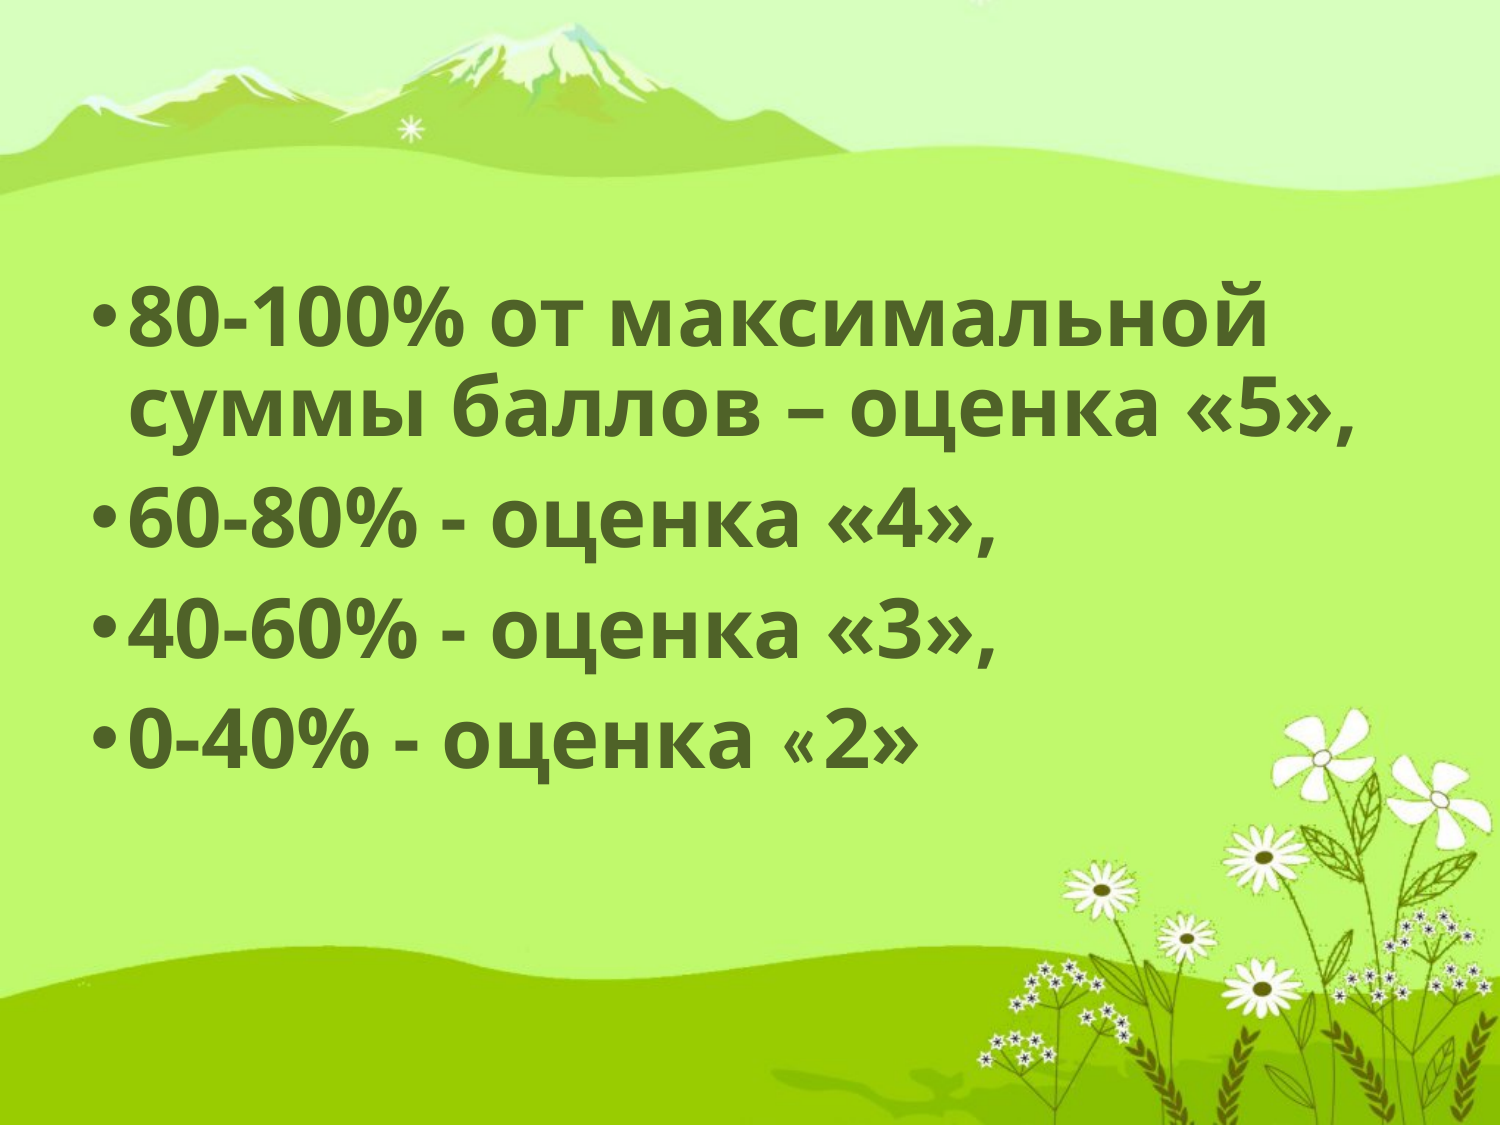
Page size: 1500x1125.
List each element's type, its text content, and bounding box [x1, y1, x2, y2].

picture [0, 0, 1500, 1125]
list 80-100% от максимальной суммы баллов – оценка «5», 60-80% - оценка «4», 40-60% - оценка «3», 0-40% - оценка «2» [75, 267, 1425, 1005]
